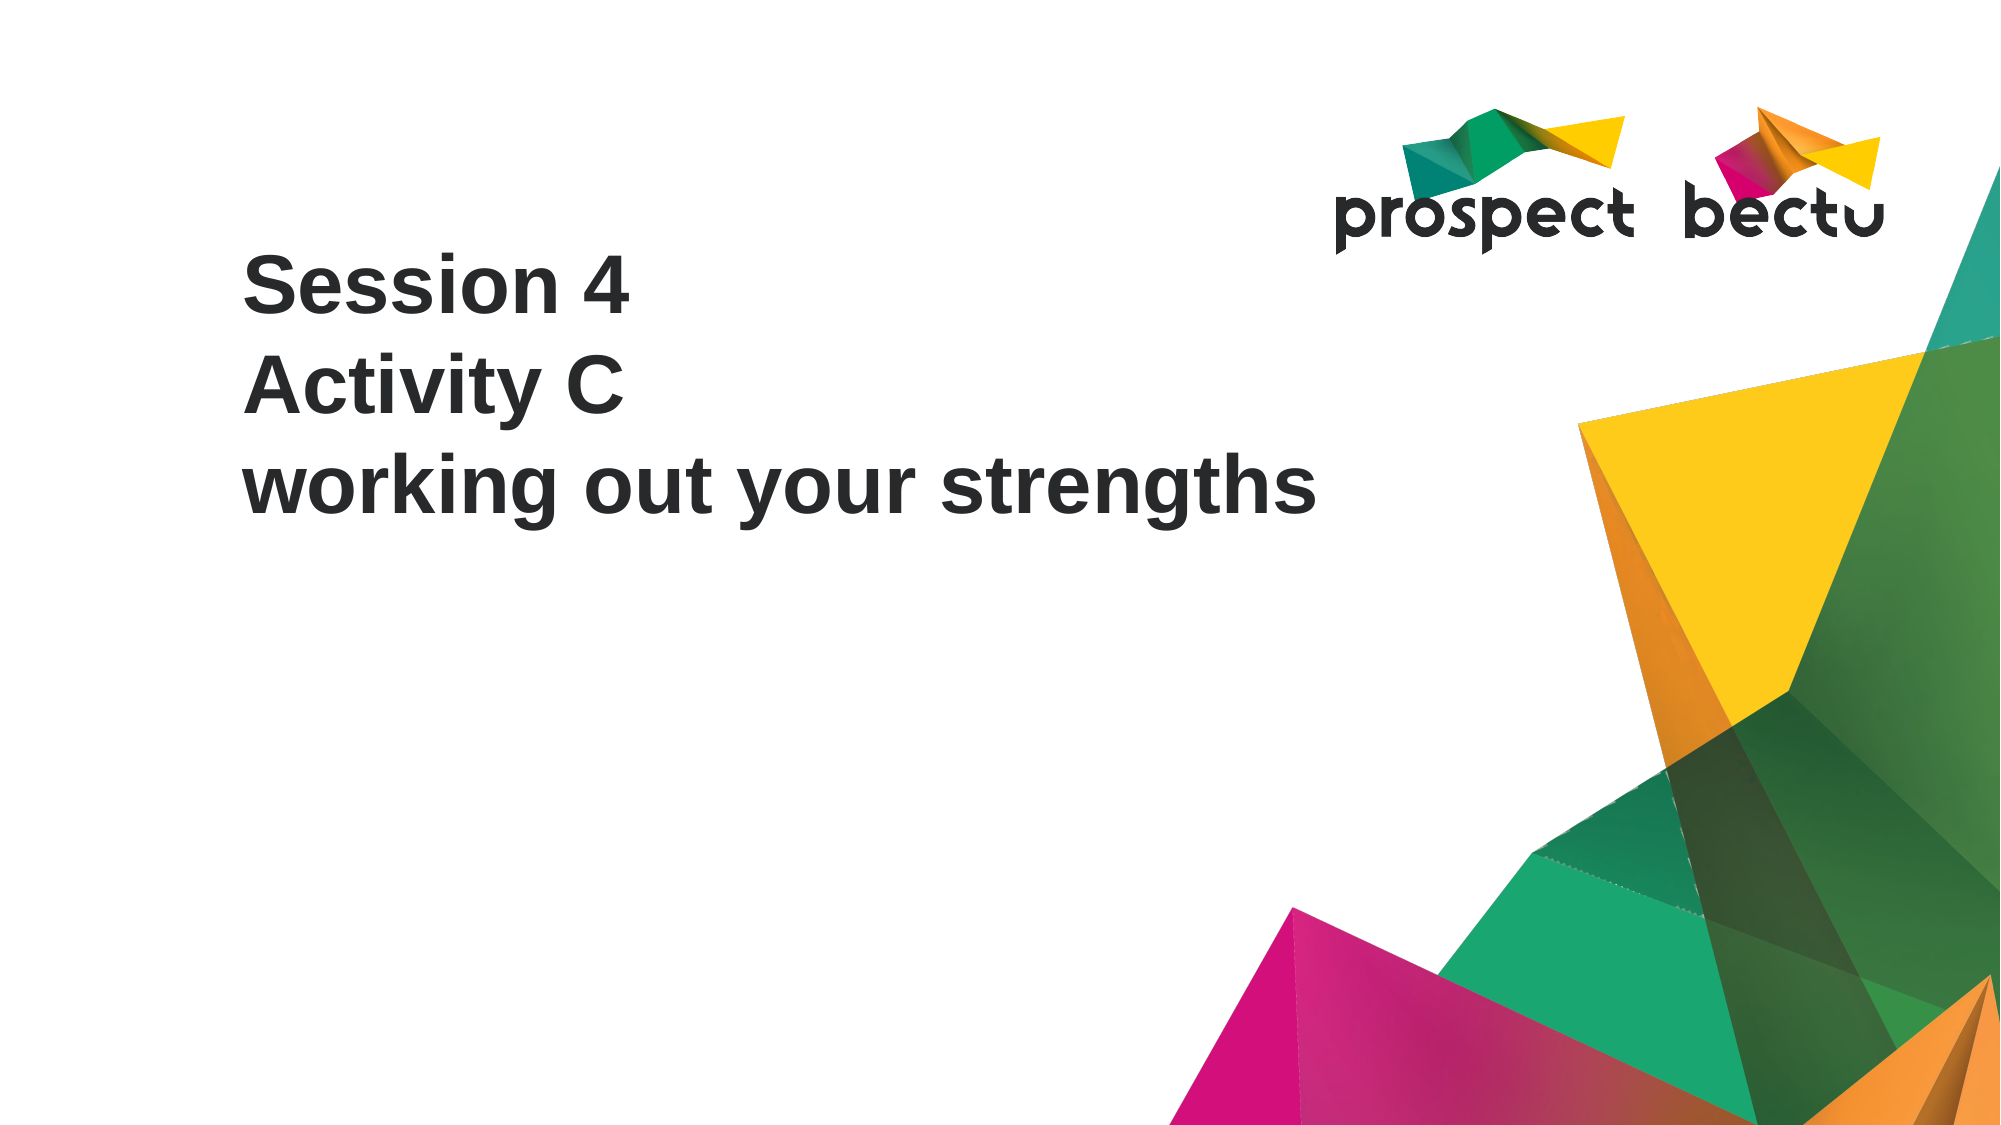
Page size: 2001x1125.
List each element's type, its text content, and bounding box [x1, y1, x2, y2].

title Session 4 Activity C working out your strengths [242, 146, 1516, 530]
picture [1169, 0, 2000, 1125]
